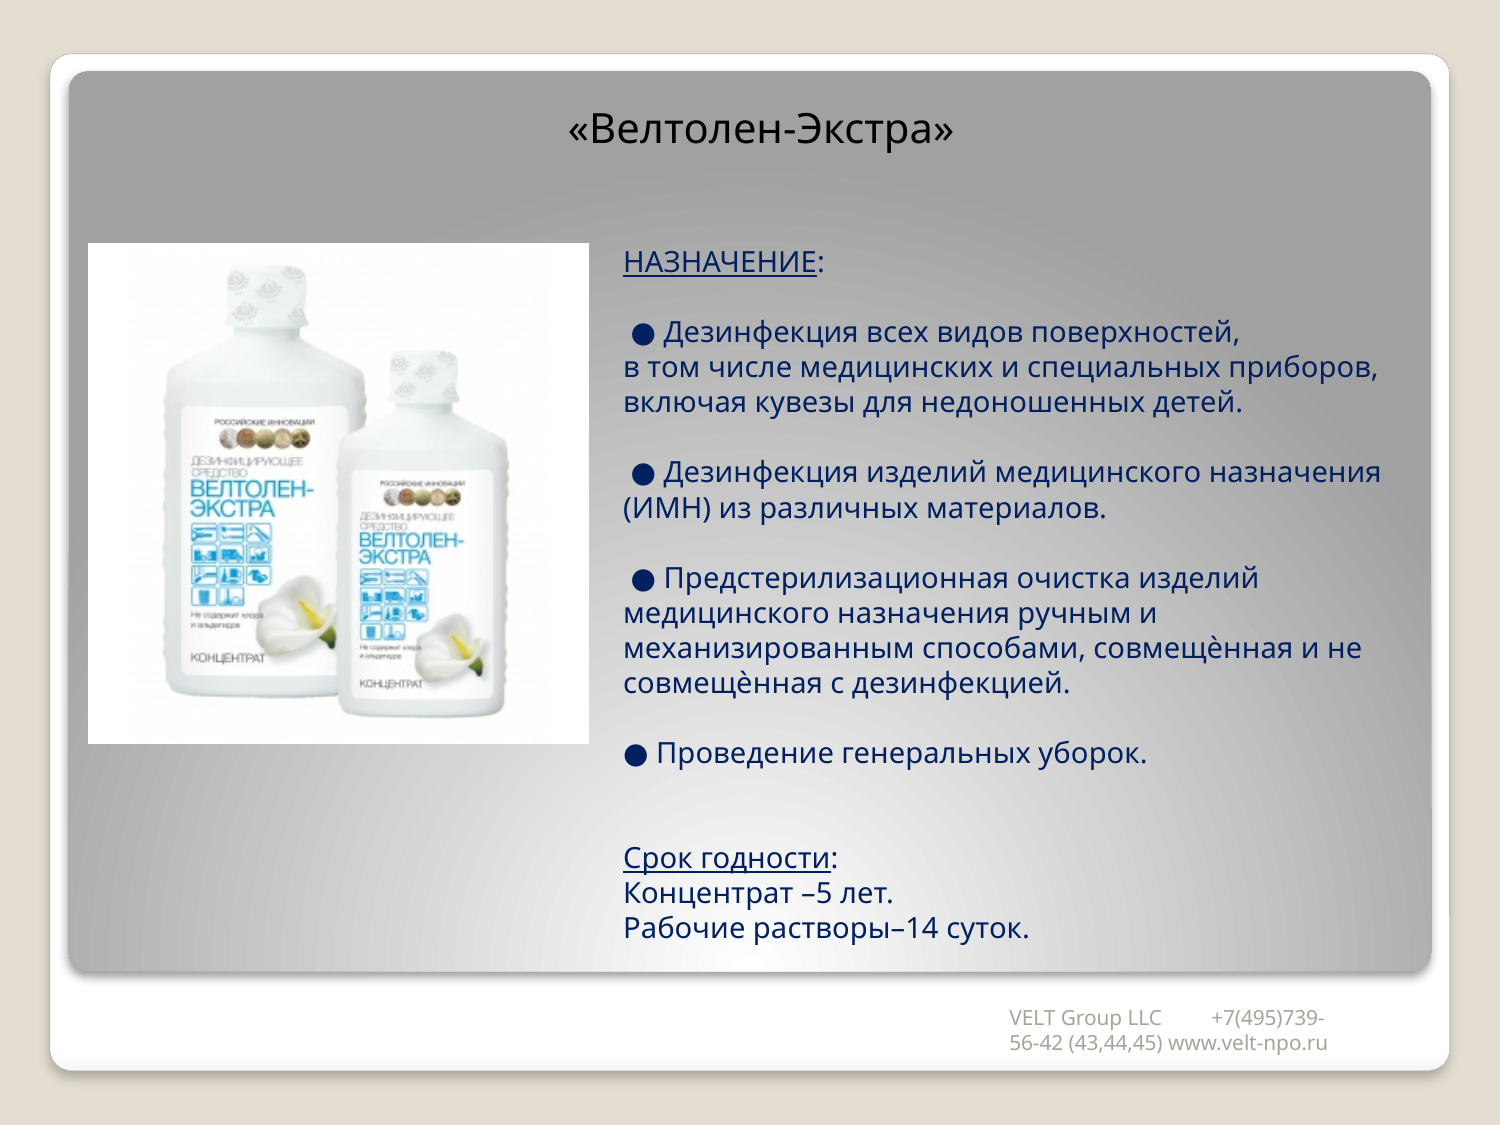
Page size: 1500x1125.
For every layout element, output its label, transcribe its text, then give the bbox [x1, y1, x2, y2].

footer VELT Group LLC +7(495)739-56-42 (43,44,45) www.velt-npo.ru [994, 1002, 1370, 1063]
picture [88, 243, 589, 744]
title НАЗНАЧЕНИЕ: ● Дезинфекция всех видов поверхностей, в том числе медицинских и специальных приборов, включая кувезы для недоношенных детей. ● Дезинфекция изделий медицинского назначения (ИМН) из различных материалов. ● Предстерилизационная очистка изделий медицинского назначения ручным и механизированным способами, совмещѐнная и не совмещѐнная с дезинфекцией. ● Проведение генеральных уборок. Срок годности: Концентрат –5 лет. Рабочие растворы–14 суток. [608, 208, 1455, 953]
list «Велтолен-Экстра» [82, 86, 1426, 162]
